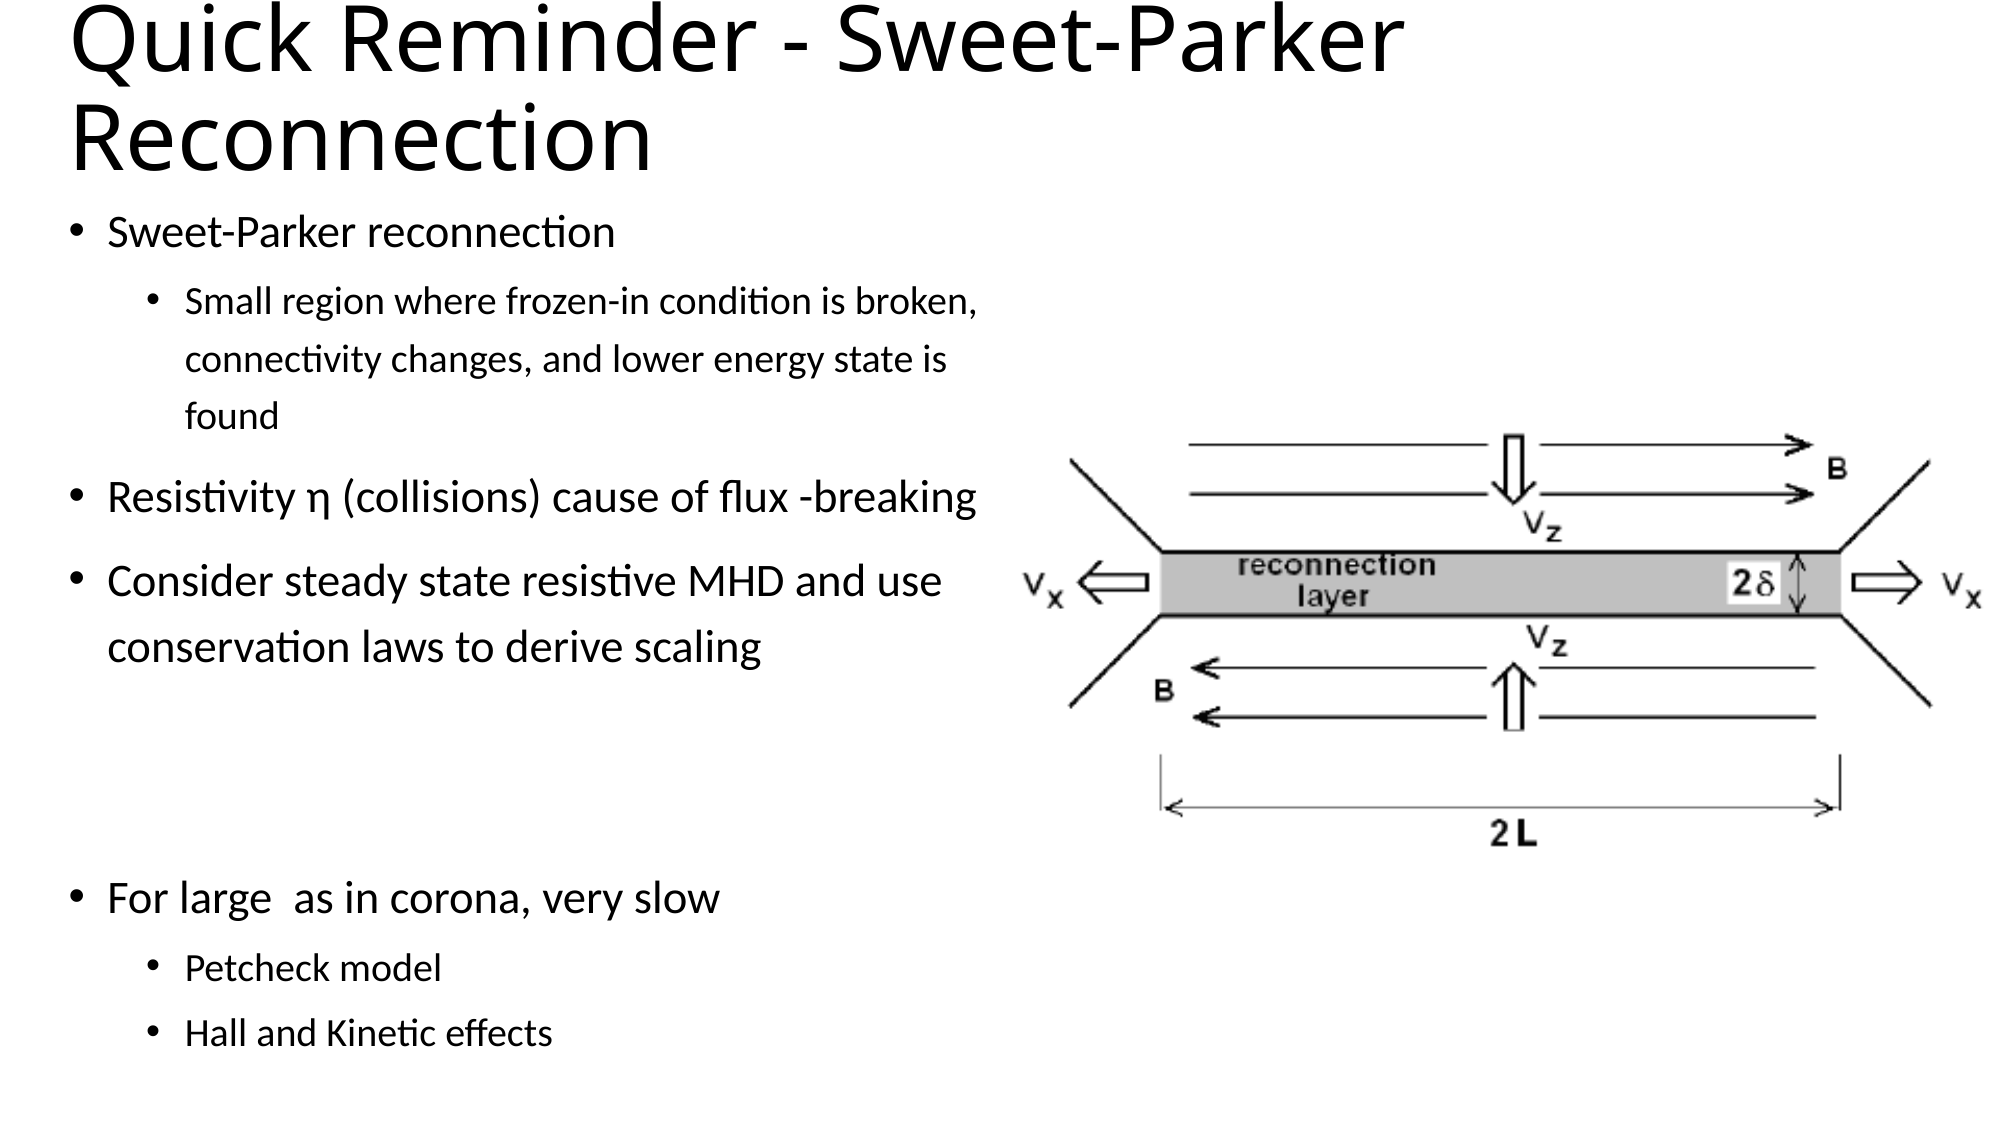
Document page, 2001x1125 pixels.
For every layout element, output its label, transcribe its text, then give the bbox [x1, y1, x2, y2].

picture [1008, 412, 2000, 857]
title Quick Reminder - Sweet-Parker Reconnection [53, 37, 1779, 256]
